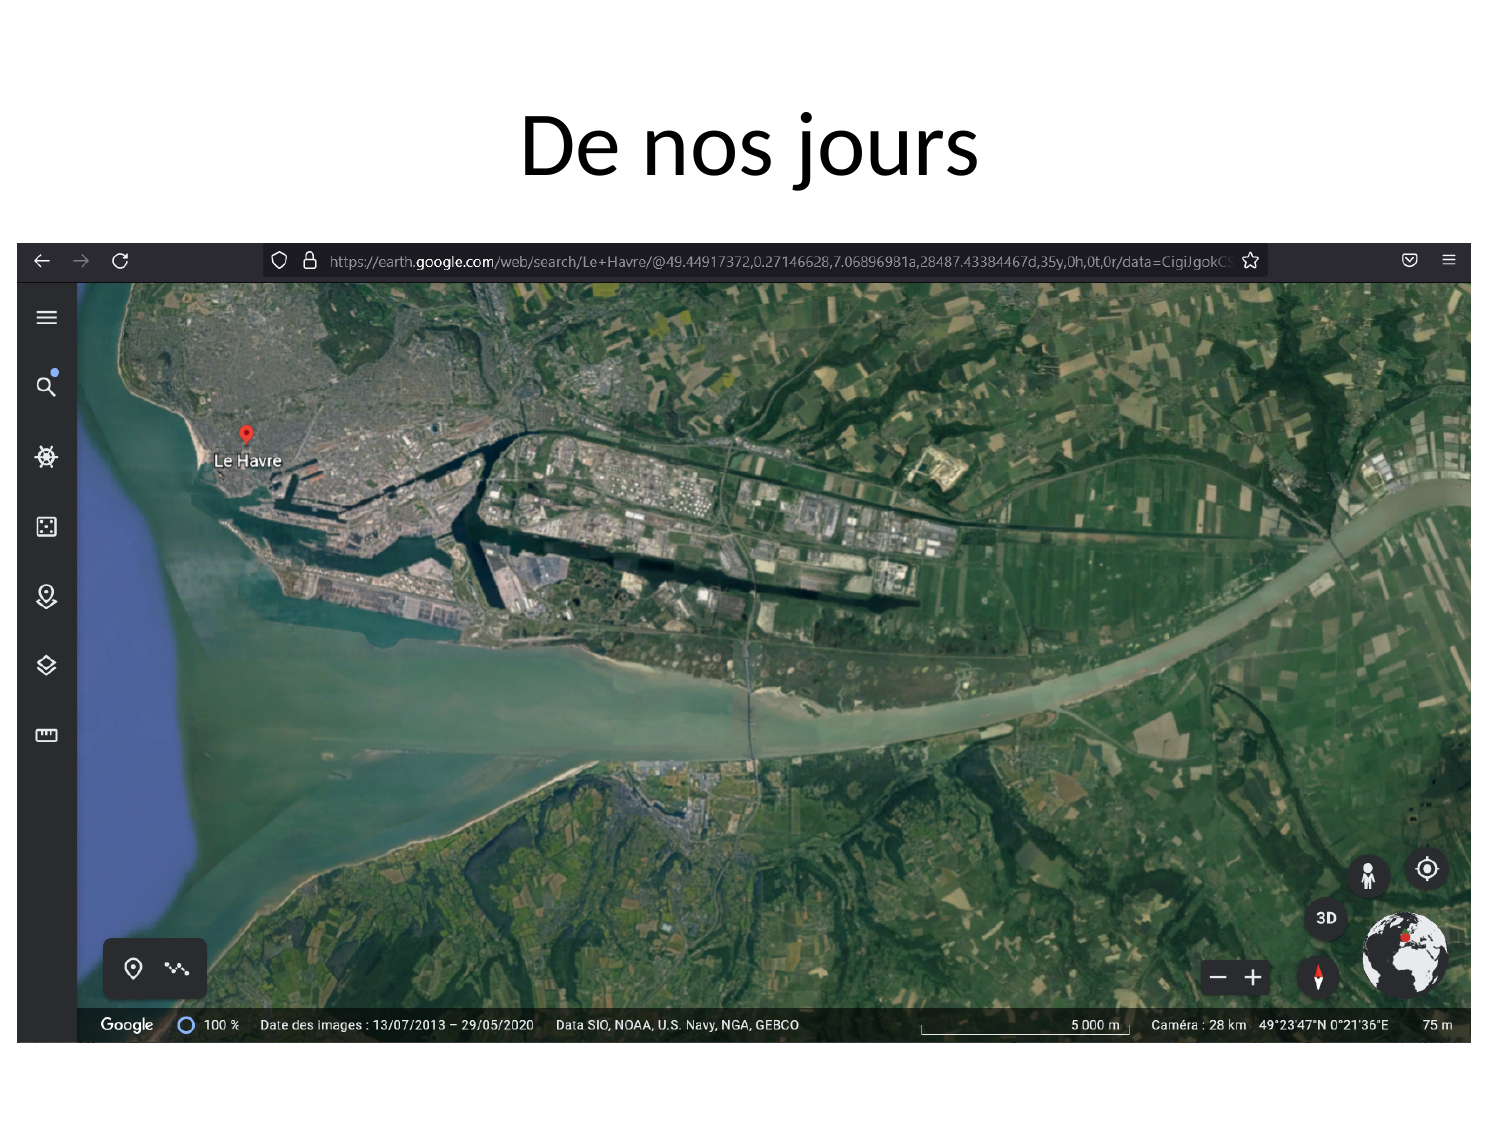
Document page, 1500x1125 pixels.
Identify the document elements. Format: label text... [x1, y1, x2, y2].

picture [17, 243, 1471, 1043]
title De nos jours [75, 45, 1425, 233]
